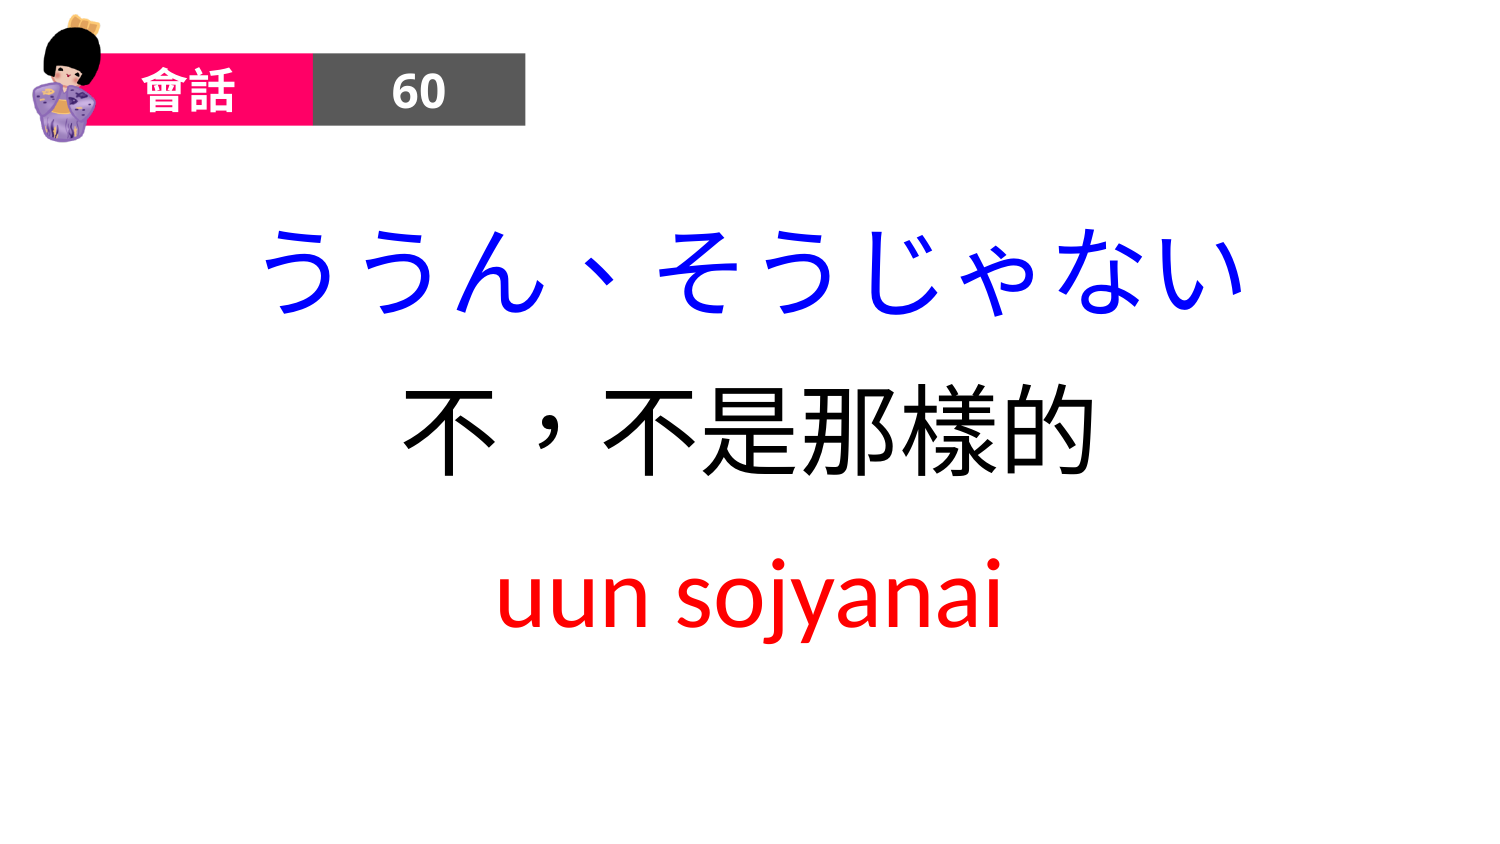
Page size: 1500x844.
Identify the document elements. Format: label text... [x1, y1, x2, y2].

text_box ううん、そうじゃない 不，不是那樣的 uun sojyanai [58, 184, 1442, 655]
text_box 會話 [138, 53, 312, 126]
picture [2, 12, 133, 143]
text_box 60 [312, 53, 526, 126]
